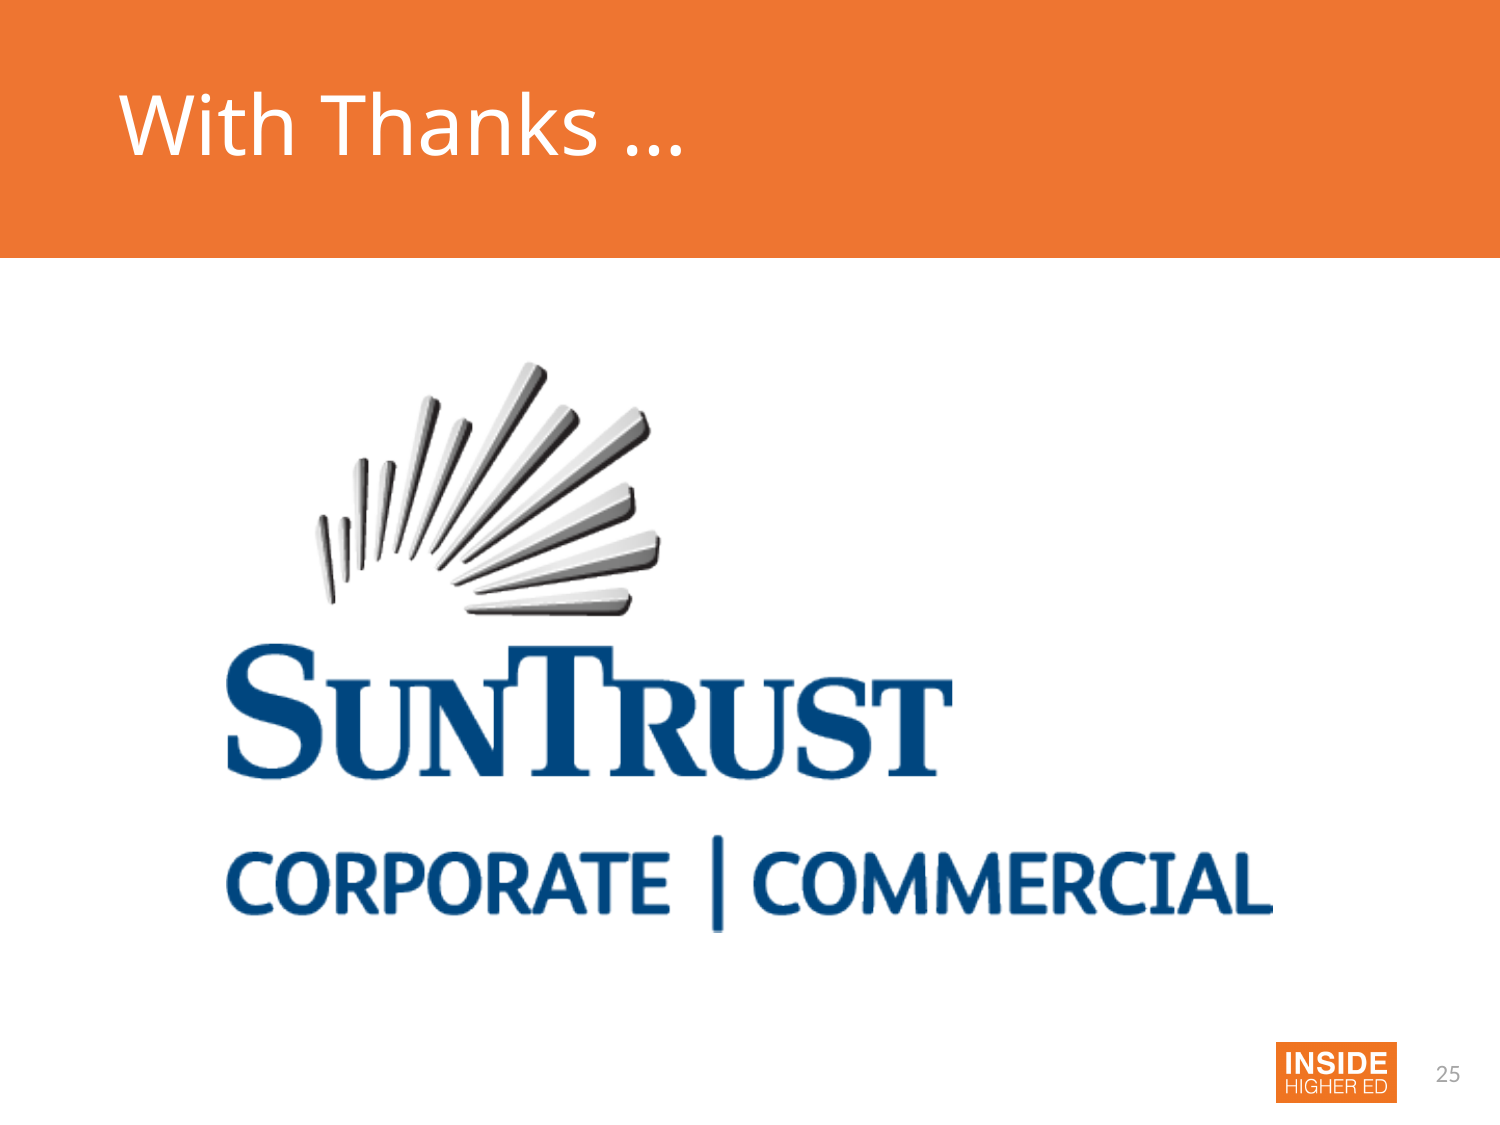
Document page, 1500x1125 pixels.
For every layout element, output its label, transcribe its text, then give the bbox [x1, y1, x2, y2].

picture [1276, 1042, 1397, 1103]
title With Thanks … [103, 0, 1397, 256]
picture [226, 359, 1273, 933]
